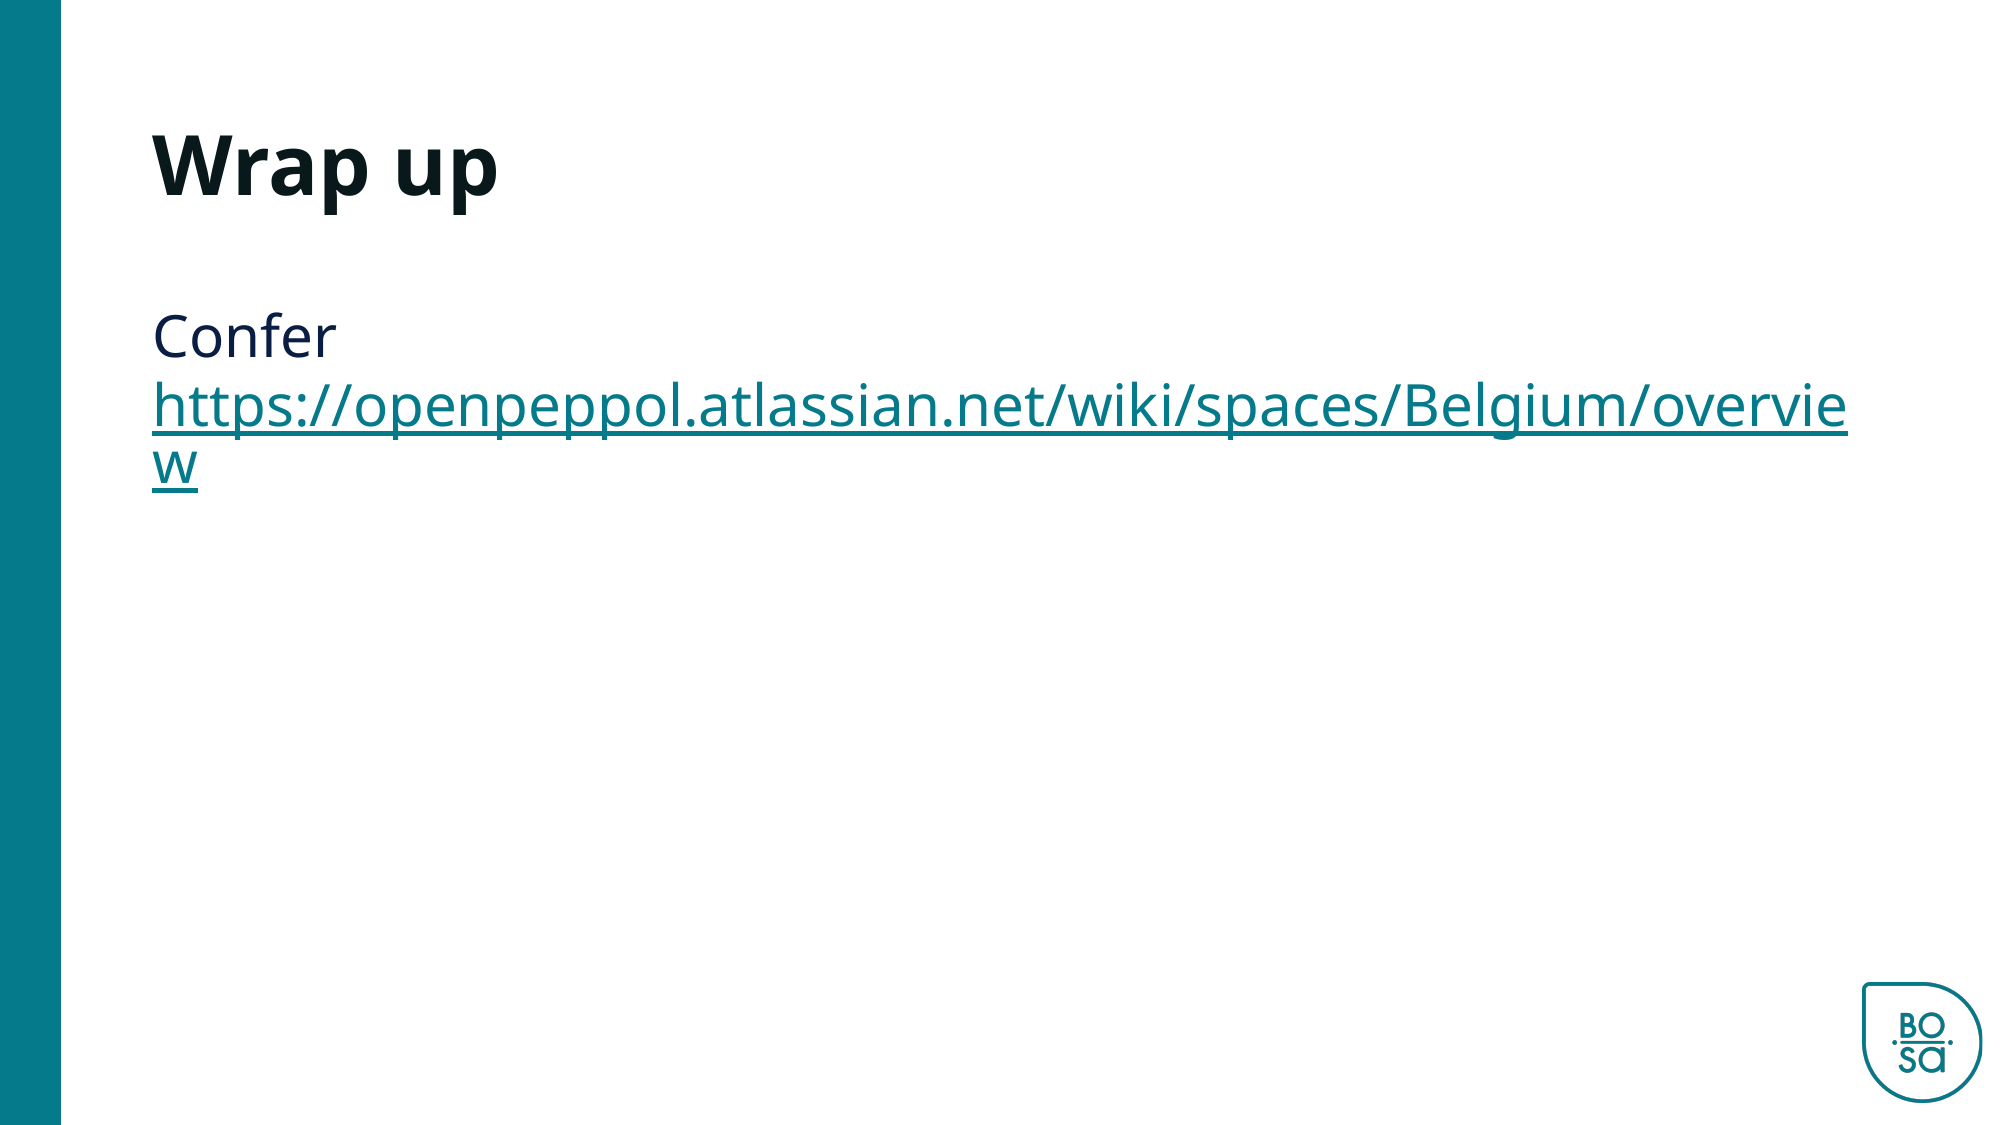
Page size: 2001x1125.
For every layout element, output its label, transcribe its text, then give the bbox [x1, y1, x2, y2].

list Confer https://openpeppol.atlassian.net/wiki/spaces/Belgium/overview [137, 299, 1863, 1014]
picture [1862, 982, 1983, 1103]
title Wrap up [137, 59, 1863, 278]
